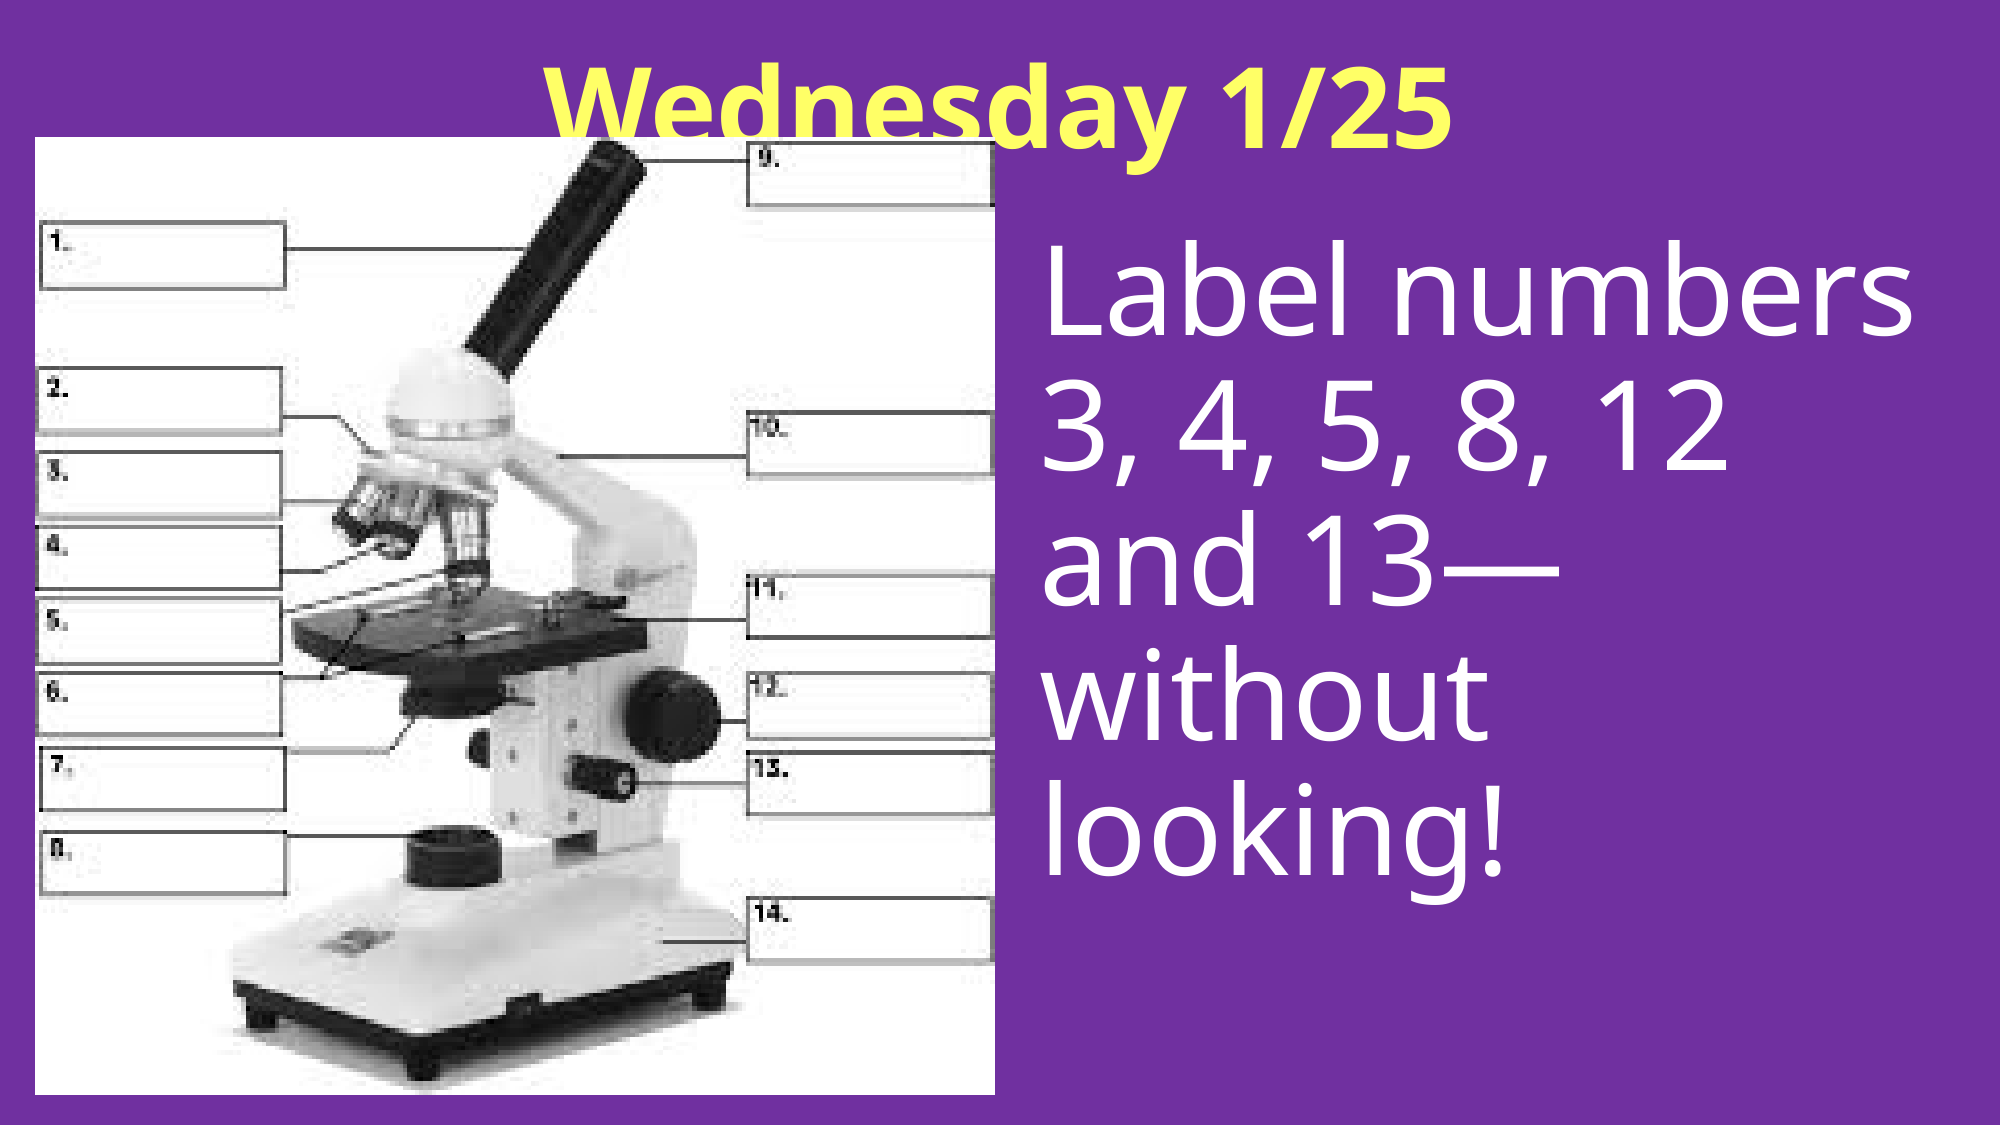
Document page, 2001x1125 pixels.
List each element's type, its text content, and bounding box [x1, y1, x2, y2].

list Label numbers 3, 4, 5, 8, 12 and 13—without looking! [1024, 219, 1963, 1063]
picture [35, 137, 995, 1095]
title Wednesday 1/25 [137, 28, 1863, 197]
